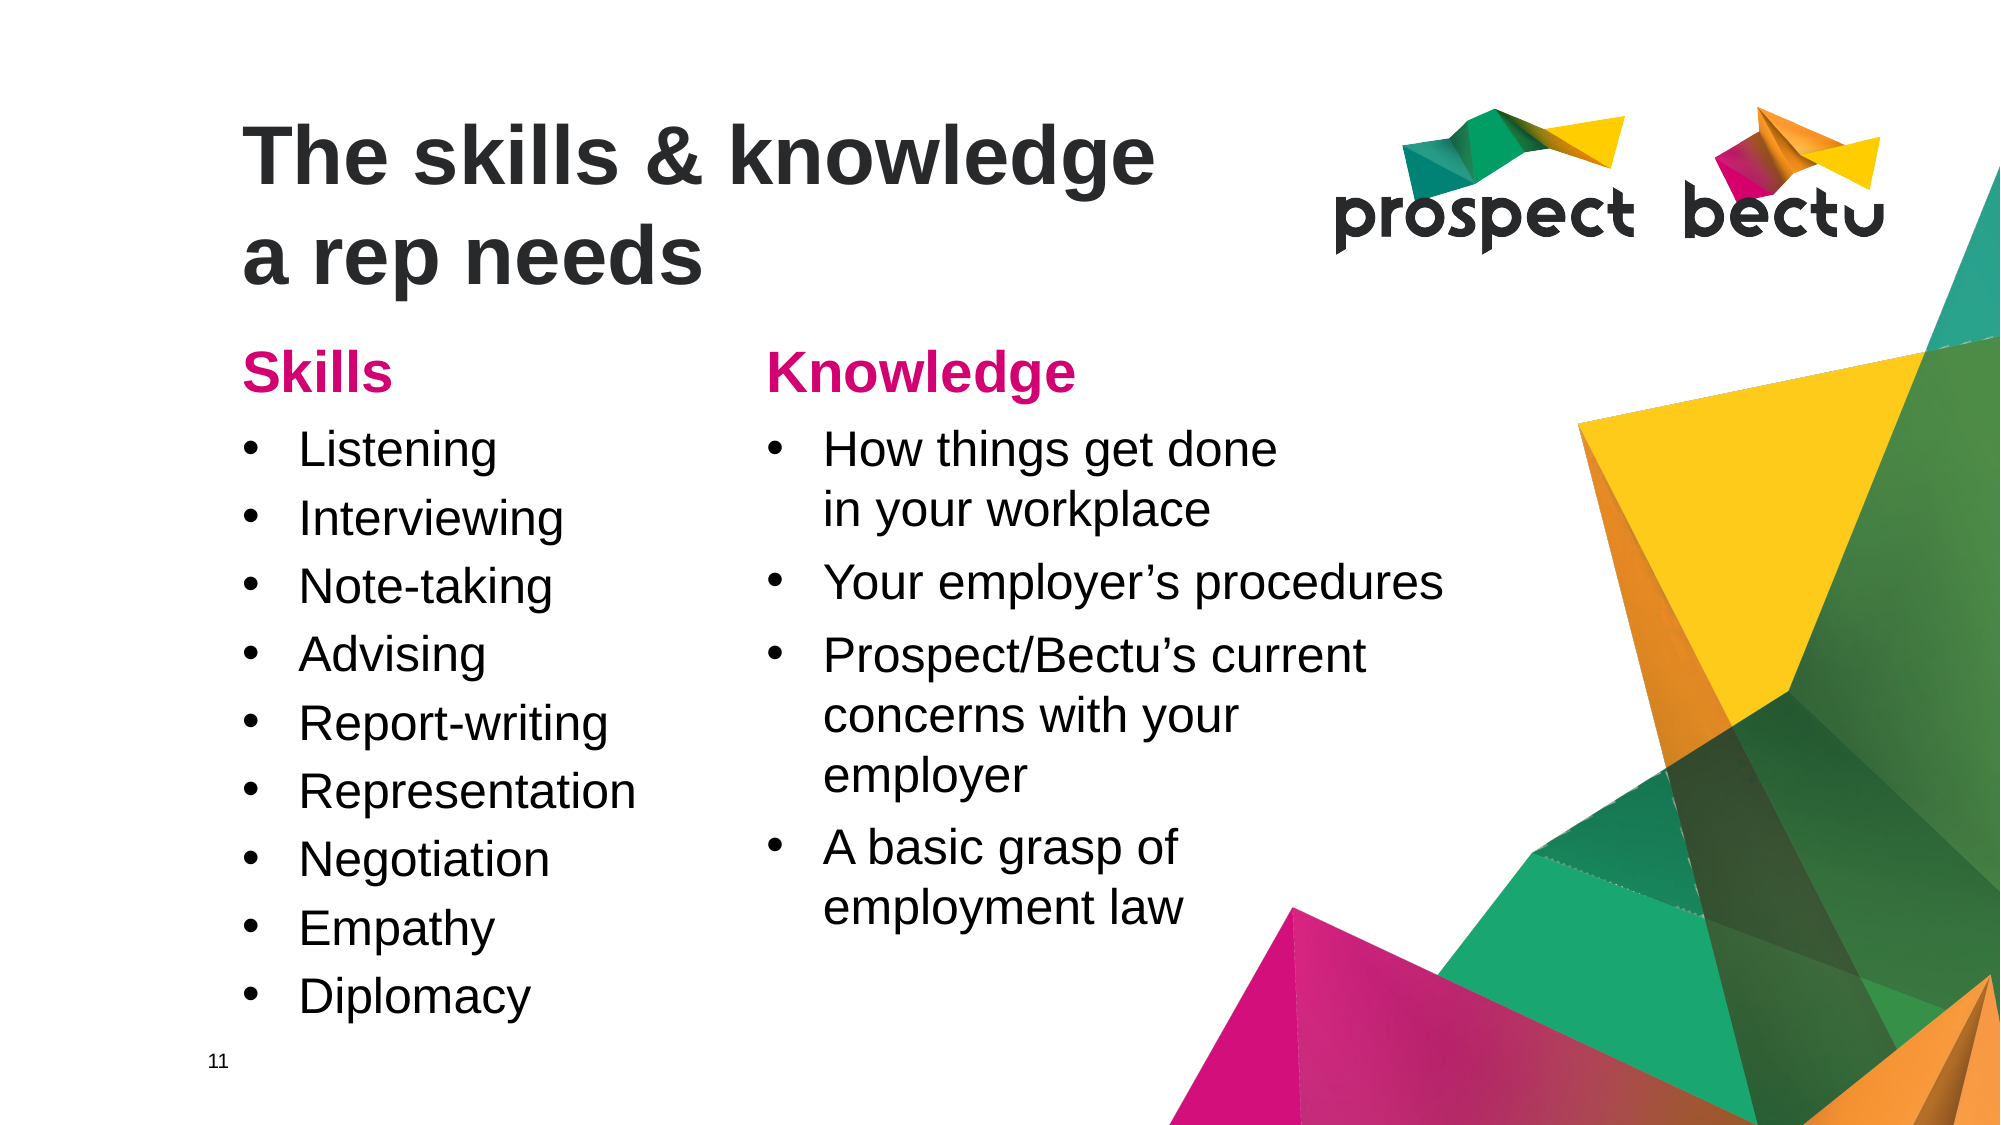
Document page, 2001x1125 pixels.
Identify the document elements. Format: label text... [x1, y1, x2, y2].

text_box Knowledge How things get done in your workplace Your employer’s procedures Prospect/Bectu’s current concerns with your employer A basic grasp of employment law [766, 334, 1459, 960]
title The skills & knowledge a rep needs [242, 44, 1221, 302]
picture [1169, 0, 2000, 1125]
text_box Skills Listening Interviewing Note-taking Advising Report-writing Representation Negotiation Empathy Diplomacy [242, 334, 665, 1031]
